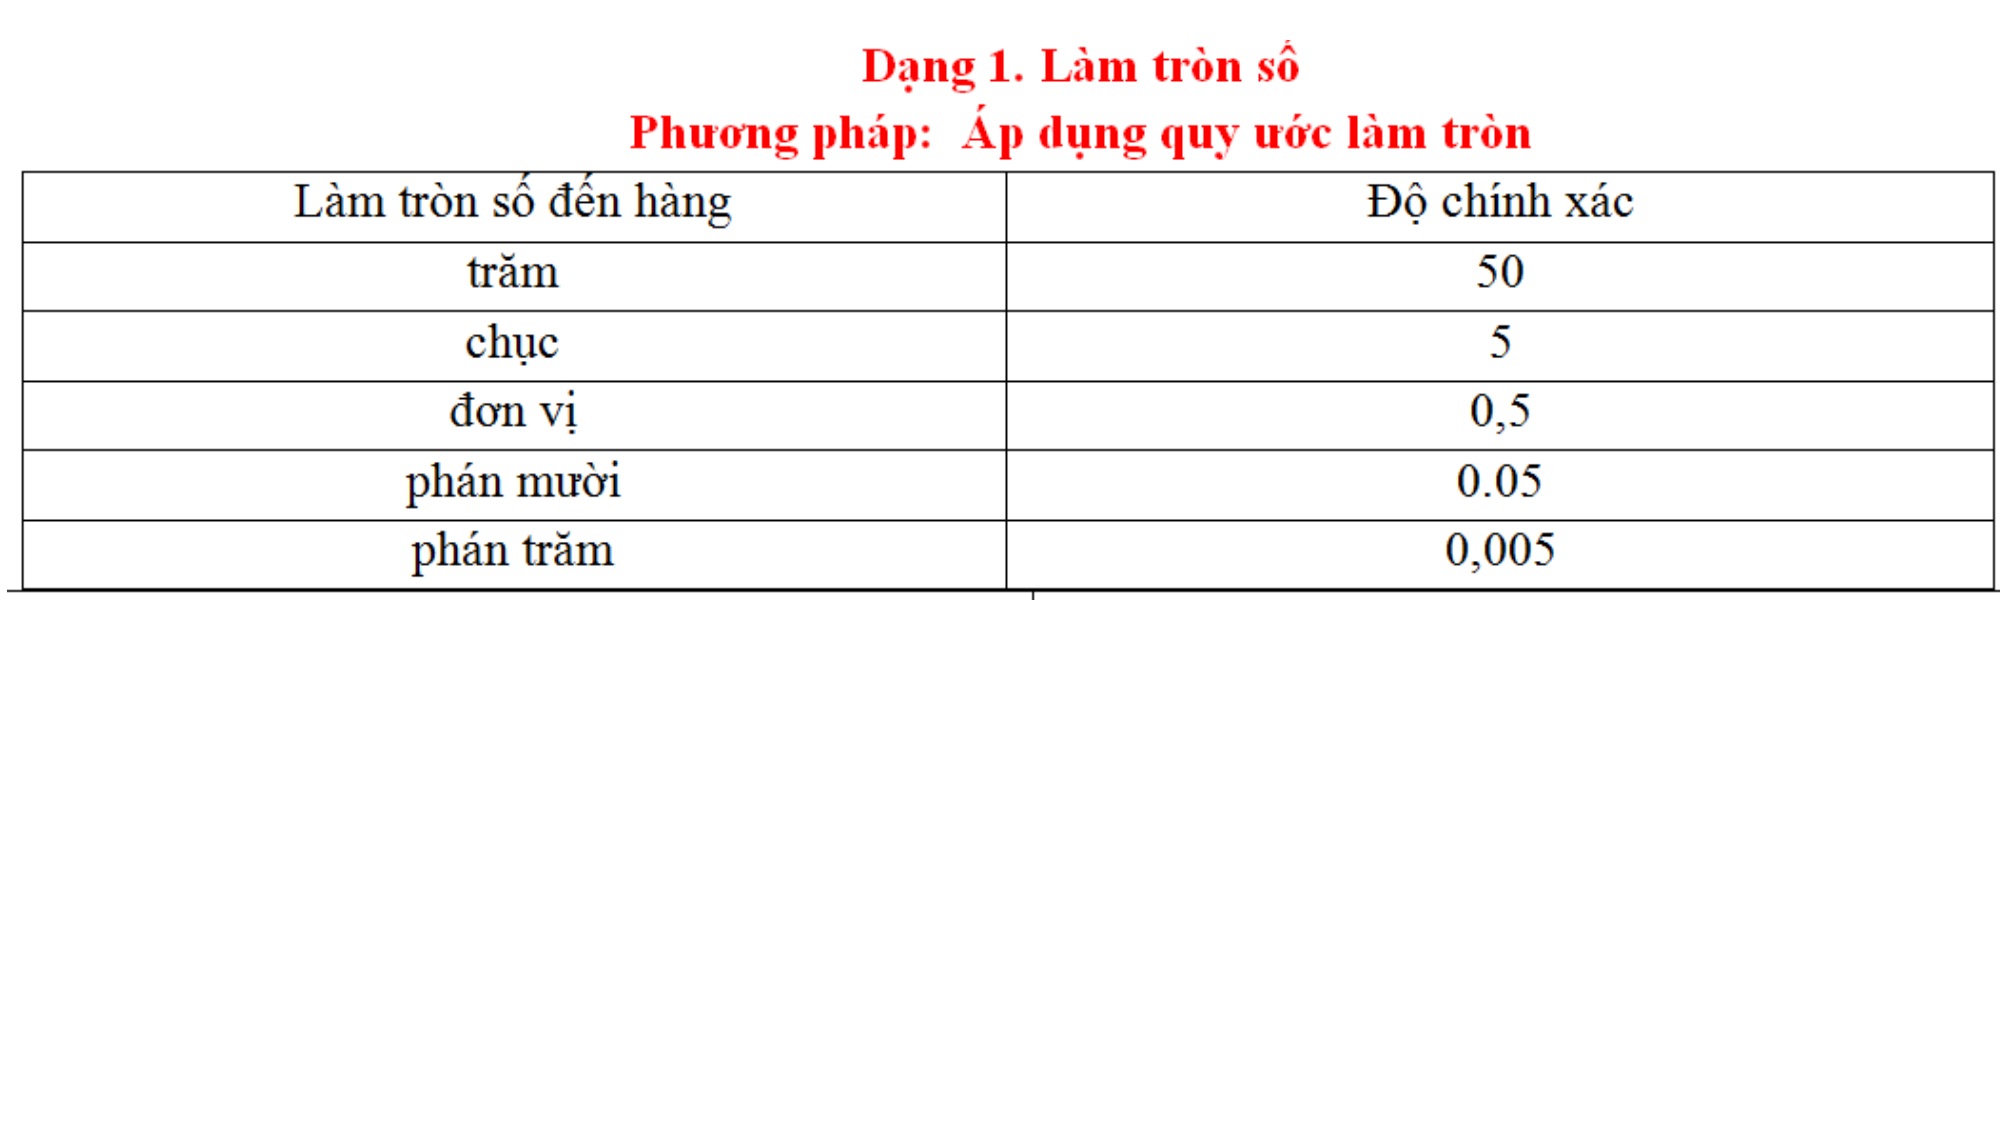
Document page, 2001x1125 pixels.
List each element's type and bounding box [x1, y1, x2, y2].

picture [7, 40, 2000, 600]
